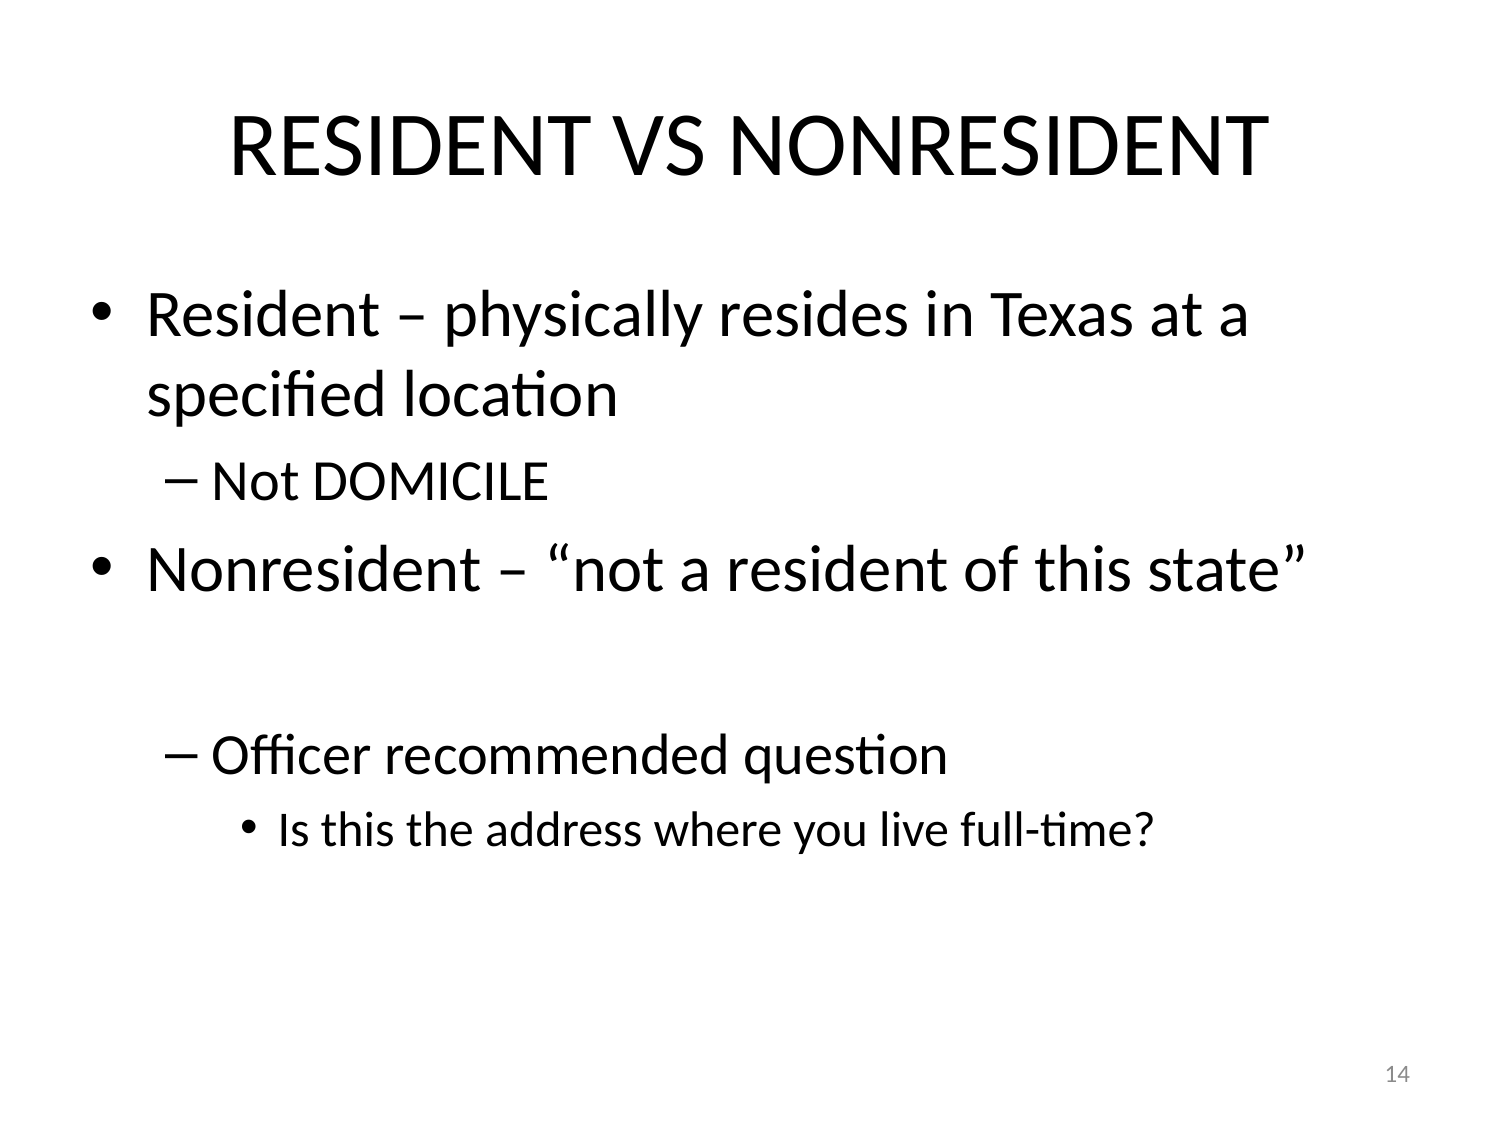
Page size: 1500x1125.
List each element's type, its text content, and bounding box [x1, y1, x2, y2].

title RESIDENT VS NONRESIDENT [75, 45, 1425, 233]
slide_number 14 [1074, 1042, 1425, 1103]
list Resident – physically resides in Texas at a specified location Not DOMICILE Nonresident – “not a resident of this state” Officer recommended question Is this the address where you live full-time? [75, 262, 1425, 1005]
